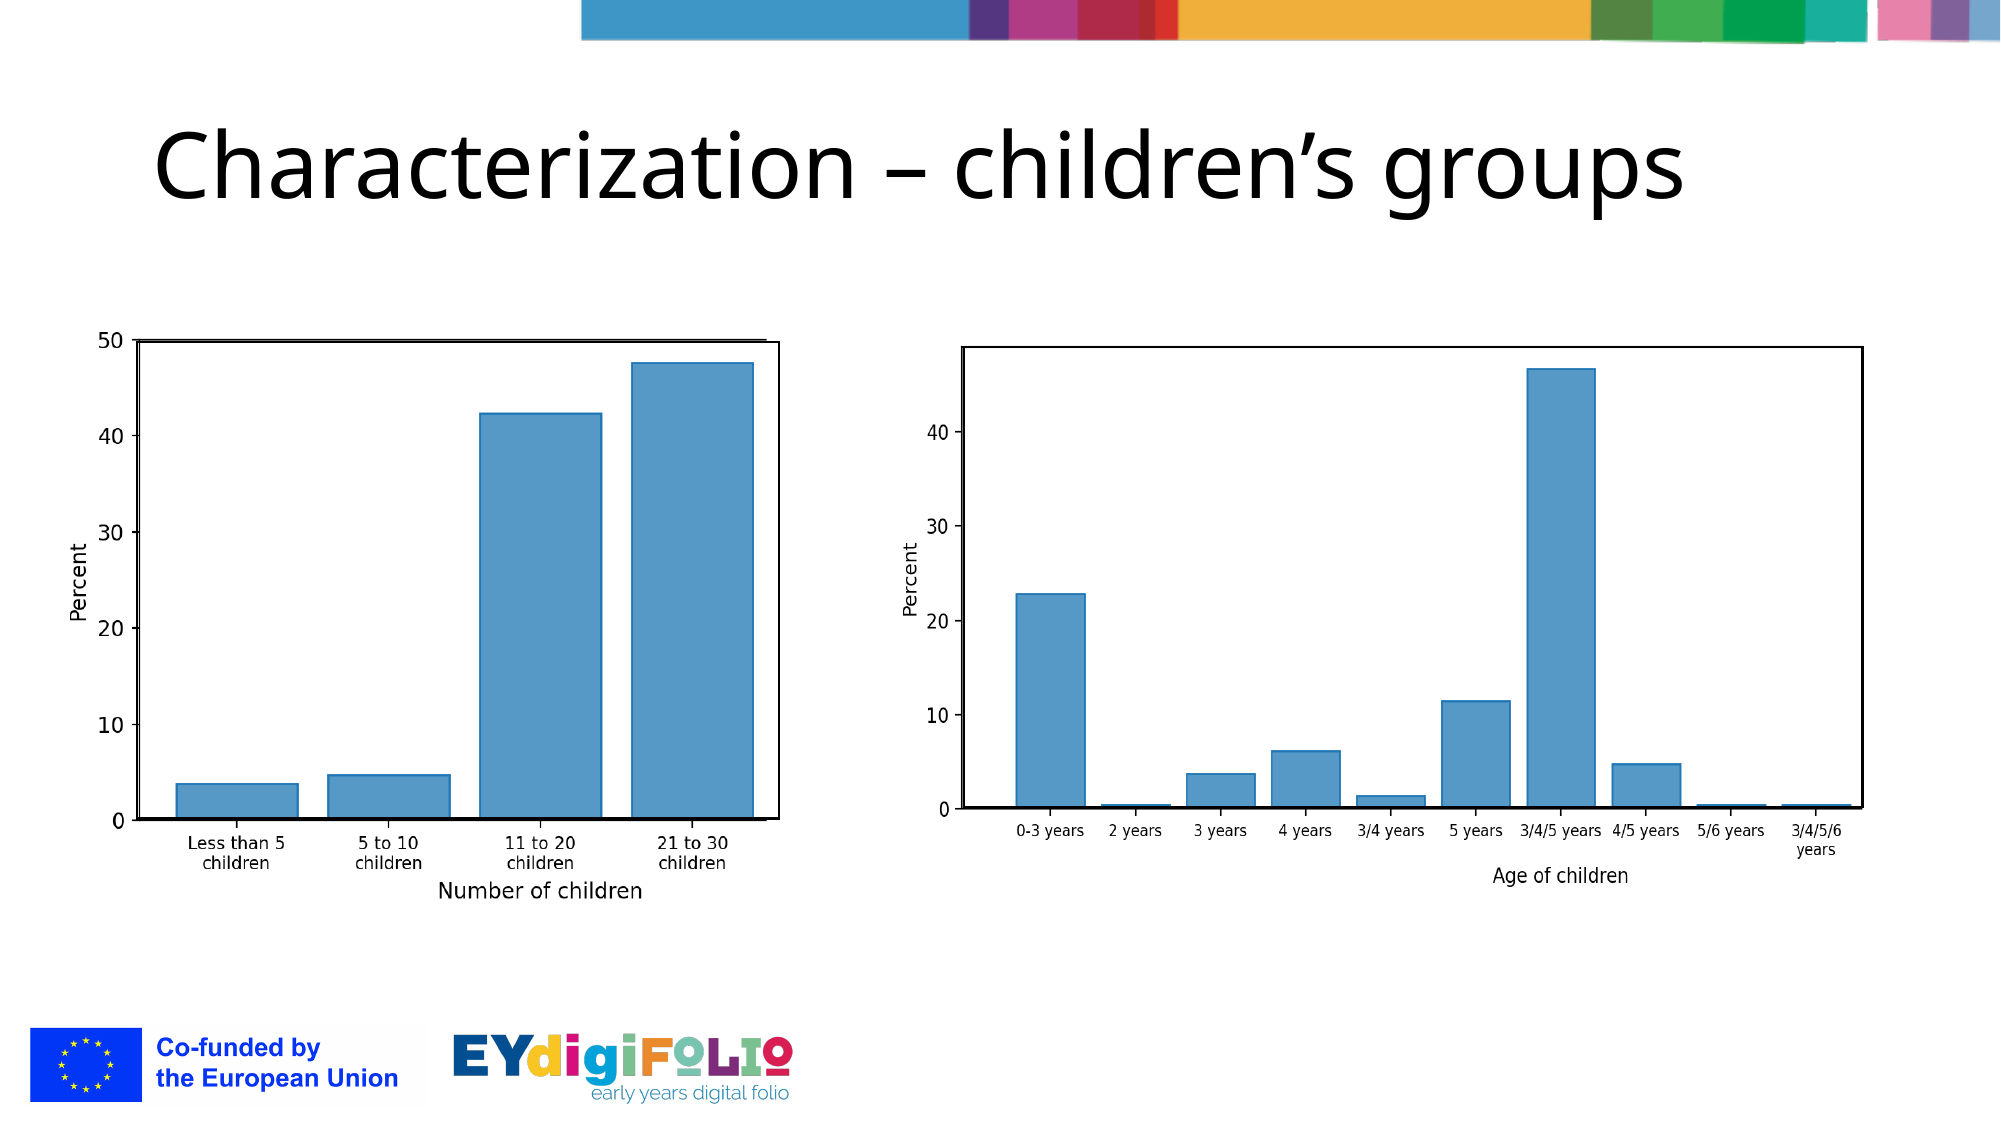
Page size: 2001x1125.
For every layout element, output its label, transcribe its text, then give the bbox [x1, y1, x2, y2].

title Characterization – children’s groups [137, 59, 1863, 278]
text_box [767, 341, 780, 820]
picture [25, 1023, 426, 1107]
picture [44, 308, 767, 921]
picture [566, 0, 2001, 60]
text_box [881, 325, 1863, 904]
picture [445, 1023, 804, 1108]
